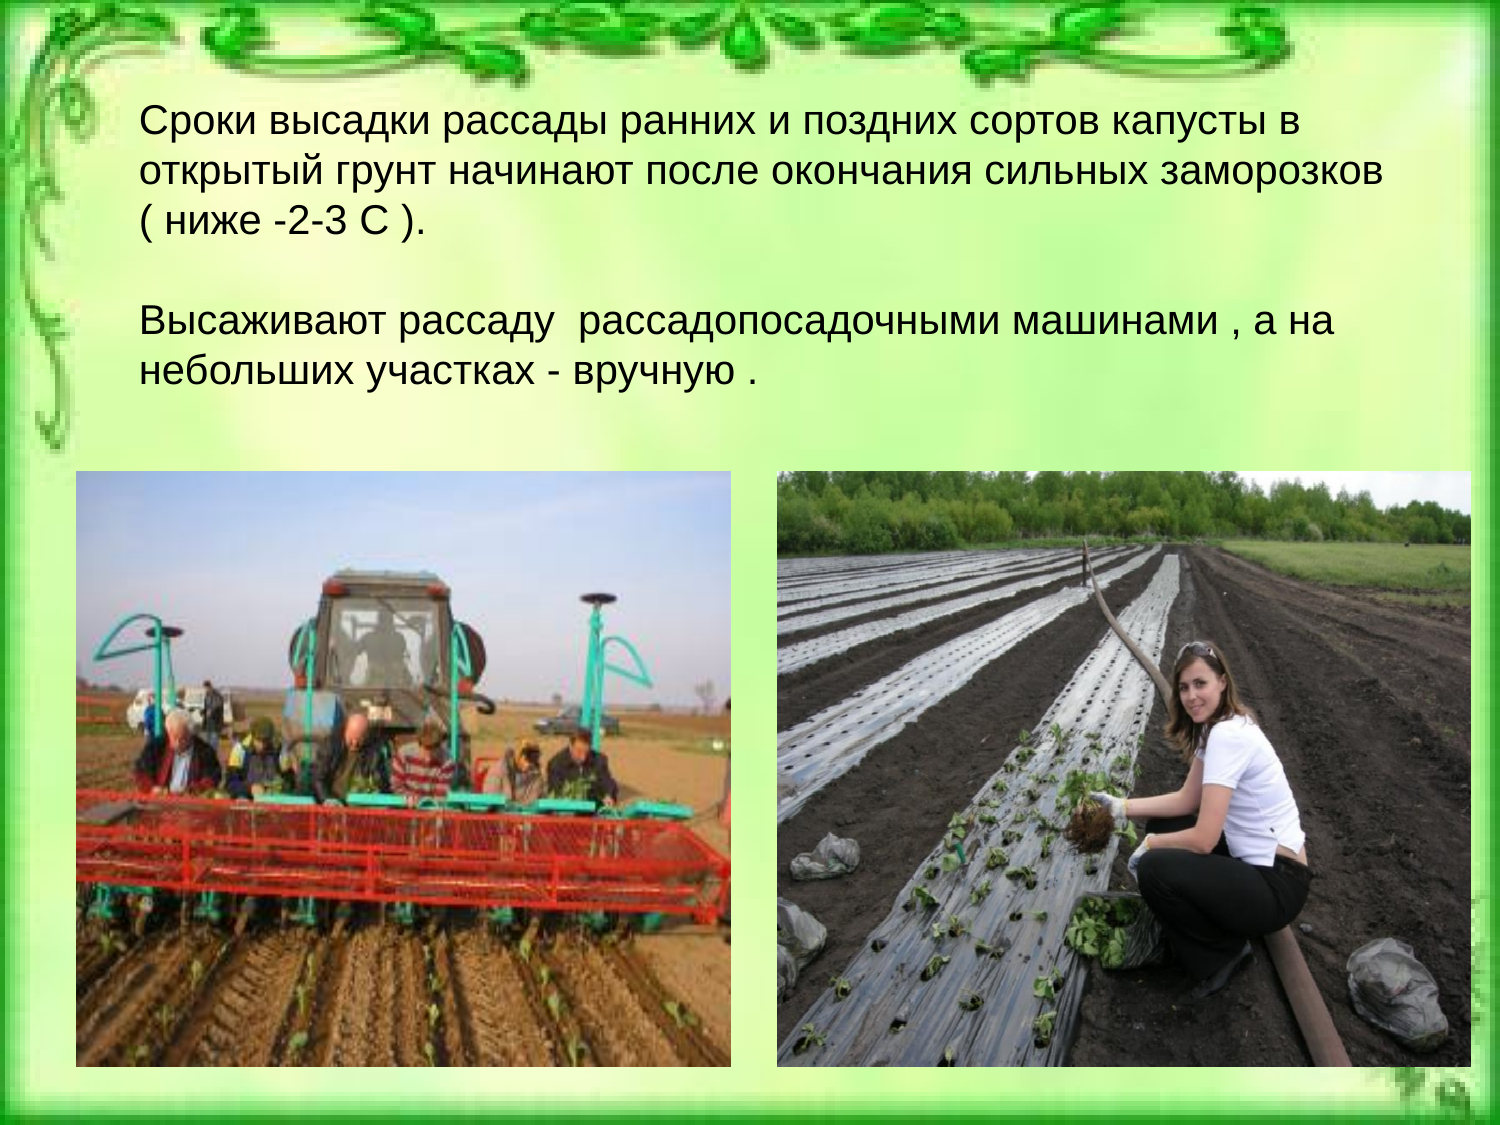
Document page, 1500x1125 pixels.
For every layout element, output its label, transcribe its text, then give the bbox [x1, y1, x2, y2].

text_box Сроки высадки рассады ранних и поздних сортов капусты в открытый грунт начинают после окончания сильных заморозков ( ниже -2-3 С ). Высаживают рассаду рассадопосадочными машинами , а на небольших участках - вручную . [123, 85, 1471, 446]
picture [0, 0, 1500, 1125]
